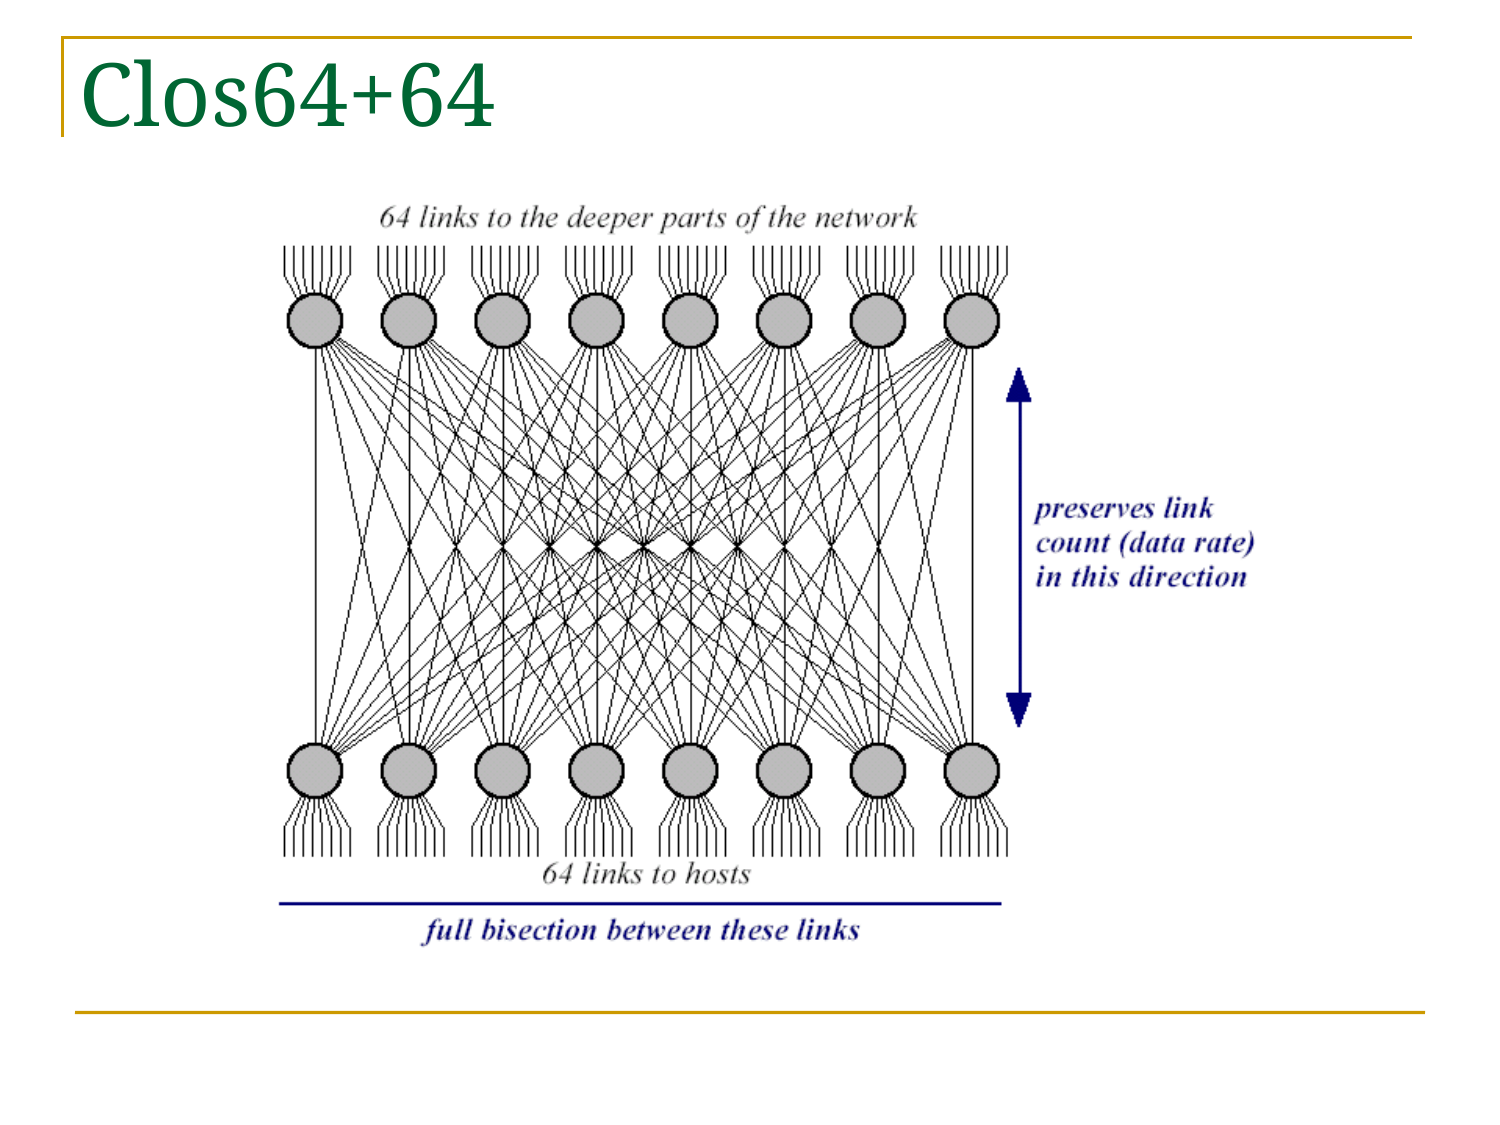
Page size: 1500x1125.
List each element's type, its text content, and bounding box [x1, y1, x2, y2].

picture [223, 170, 1277, 954]
title Clos64+64 [64, 31, 1415, 170]
